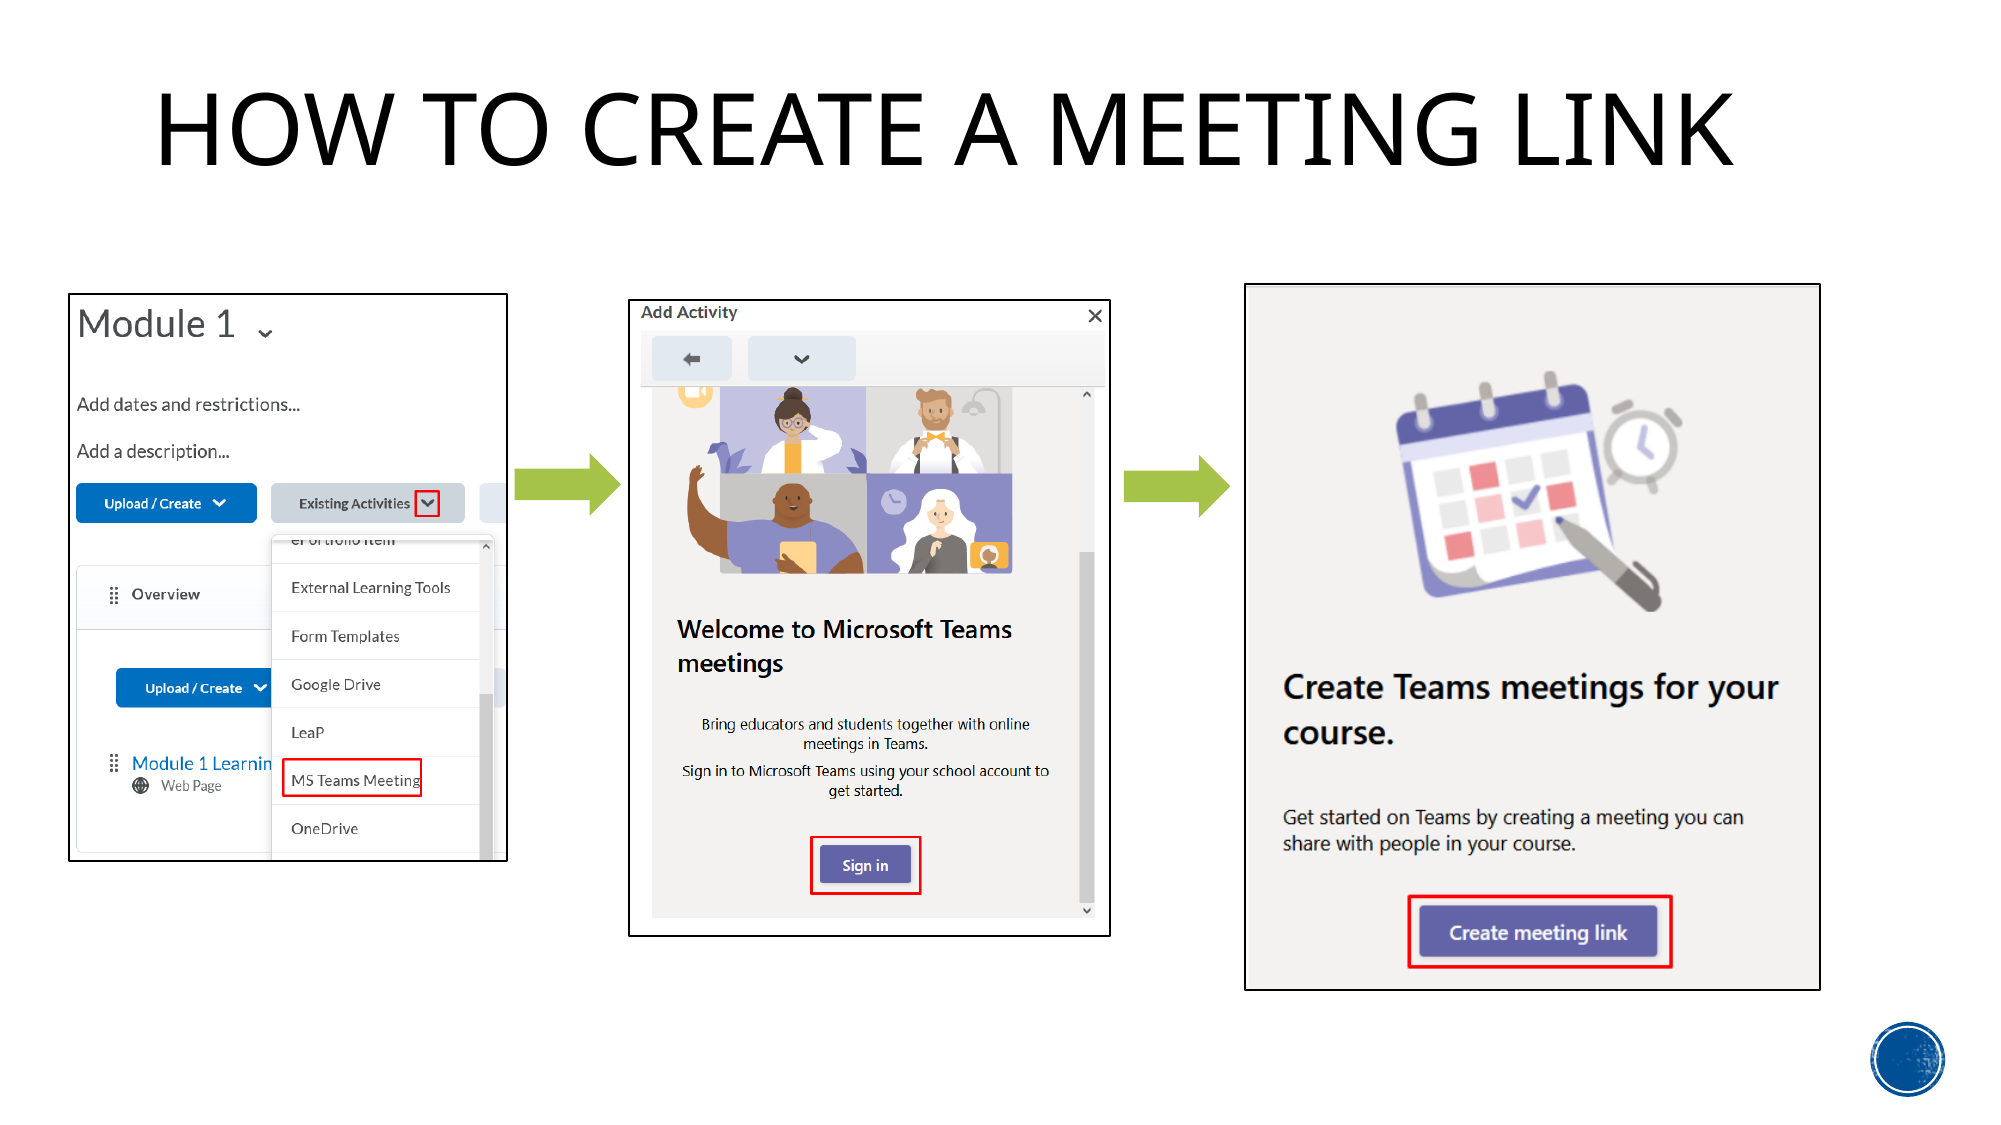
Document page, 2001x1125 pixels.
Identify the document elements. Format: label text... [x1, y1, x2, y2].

text_box [514, 452, 621, 516]
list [72, 297, 505, 858]
text_box [1123, 454, 1231, 518]
title How to create a meeting link [137, 59, 1863, 207]
picture [630, 301, 1109, 936]
picture [1246, 285, 1820, 990]
